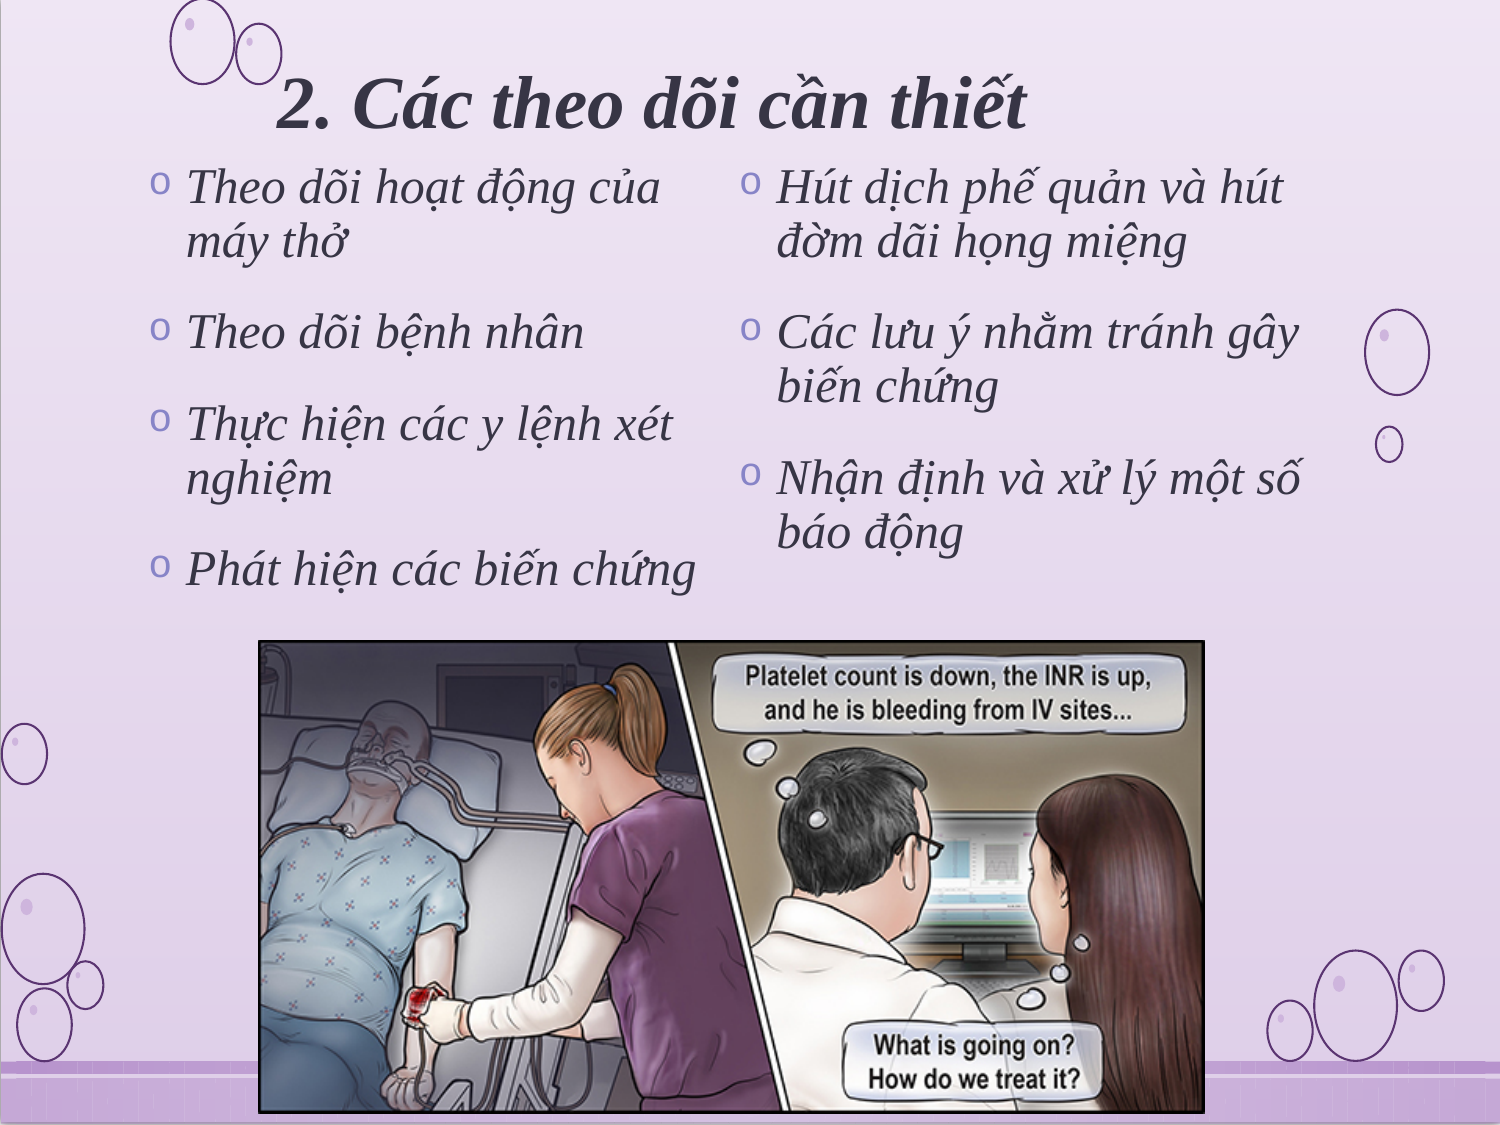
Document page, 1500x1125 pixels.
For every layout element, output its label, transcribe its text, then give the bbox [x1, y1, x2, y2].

list Theo dõi hoạt động của máy thở Theo dõi bệnh nhân Thực hiện các y lệnh xét nghiệm Phát hiện các biến chứng Hút dịch phế quản và hút đờm dãi họng miệng Các lưu ý nhằm tránh gây biến chứng Nhận định và xử lý một số báo động [125, 152, 1338, 641]
picture [258, 640, 1205, 1114]
title 2. Các theo dõi cần thiết [262, 0, 1433, 153]
